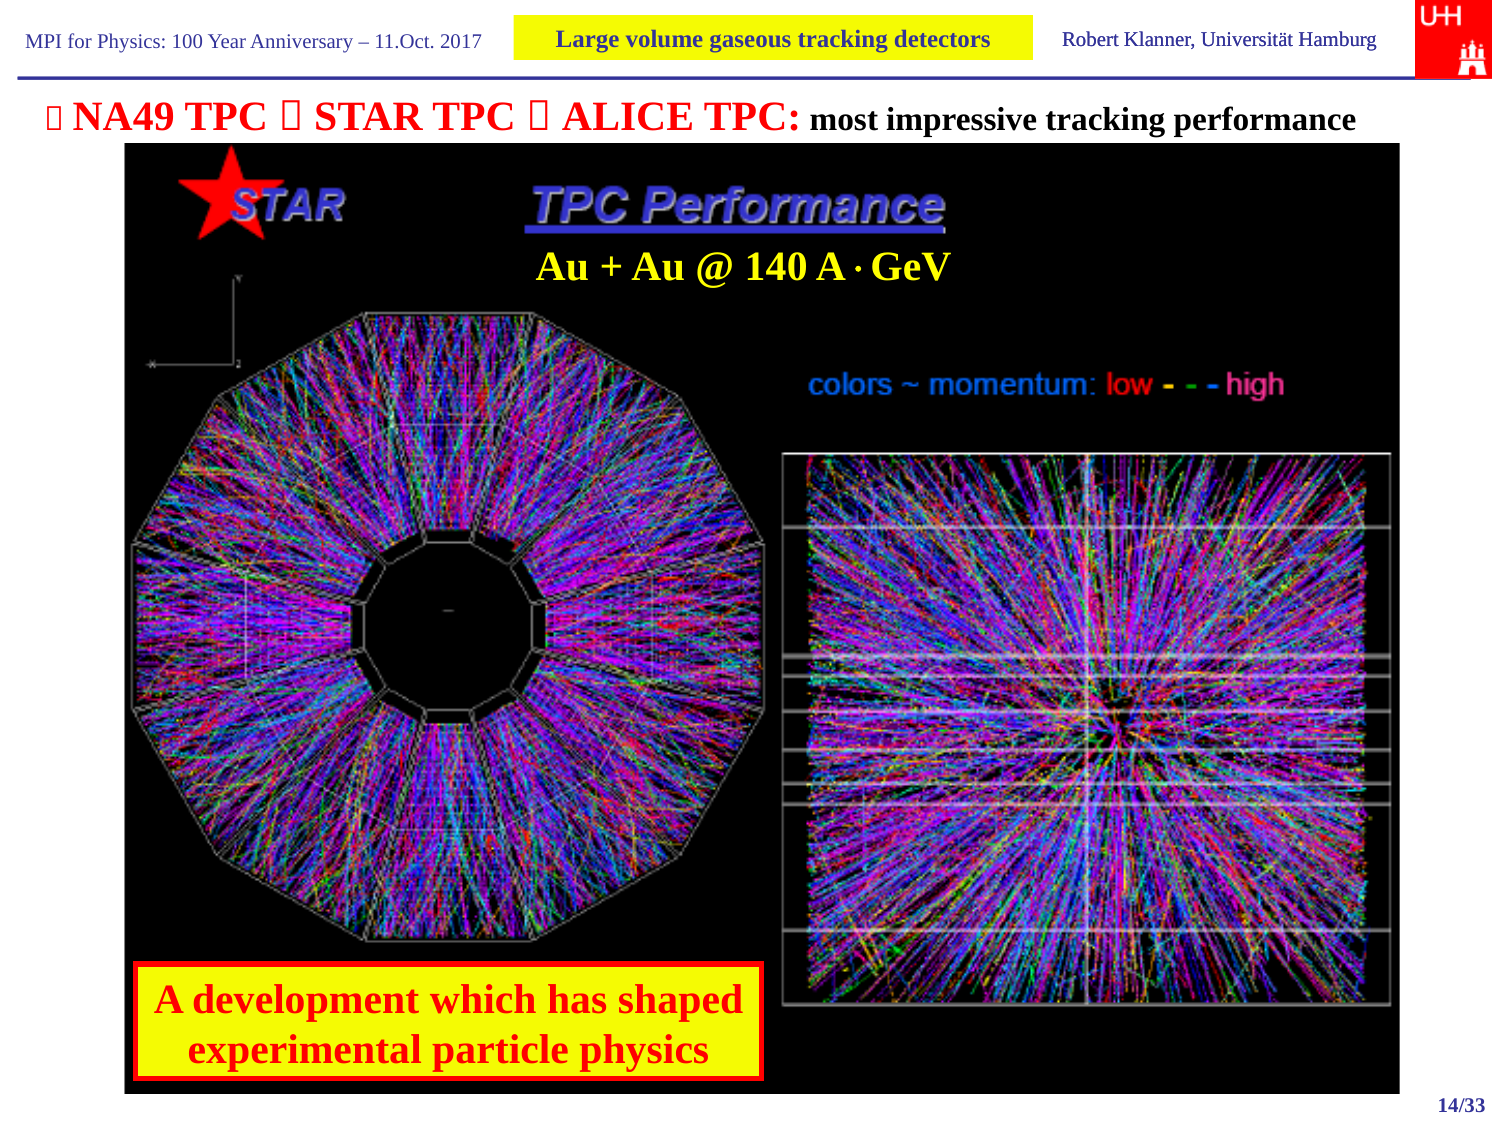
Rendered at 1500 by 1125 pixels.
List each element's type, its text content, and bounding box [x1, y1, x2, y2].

slide_number 14/33 [1370, 1084, 1500, 1116]
text_box  NA49 TPC  STAR TPC  ALICE TPC: most impressive tracking performance [29, 81, 1447, 147]
text_box Large volume gaseous tracking detectors [513, 15, 1033, 60]
picture [1415, 0, 1492, 79]
picture [123, 143, 1400, 1095]
